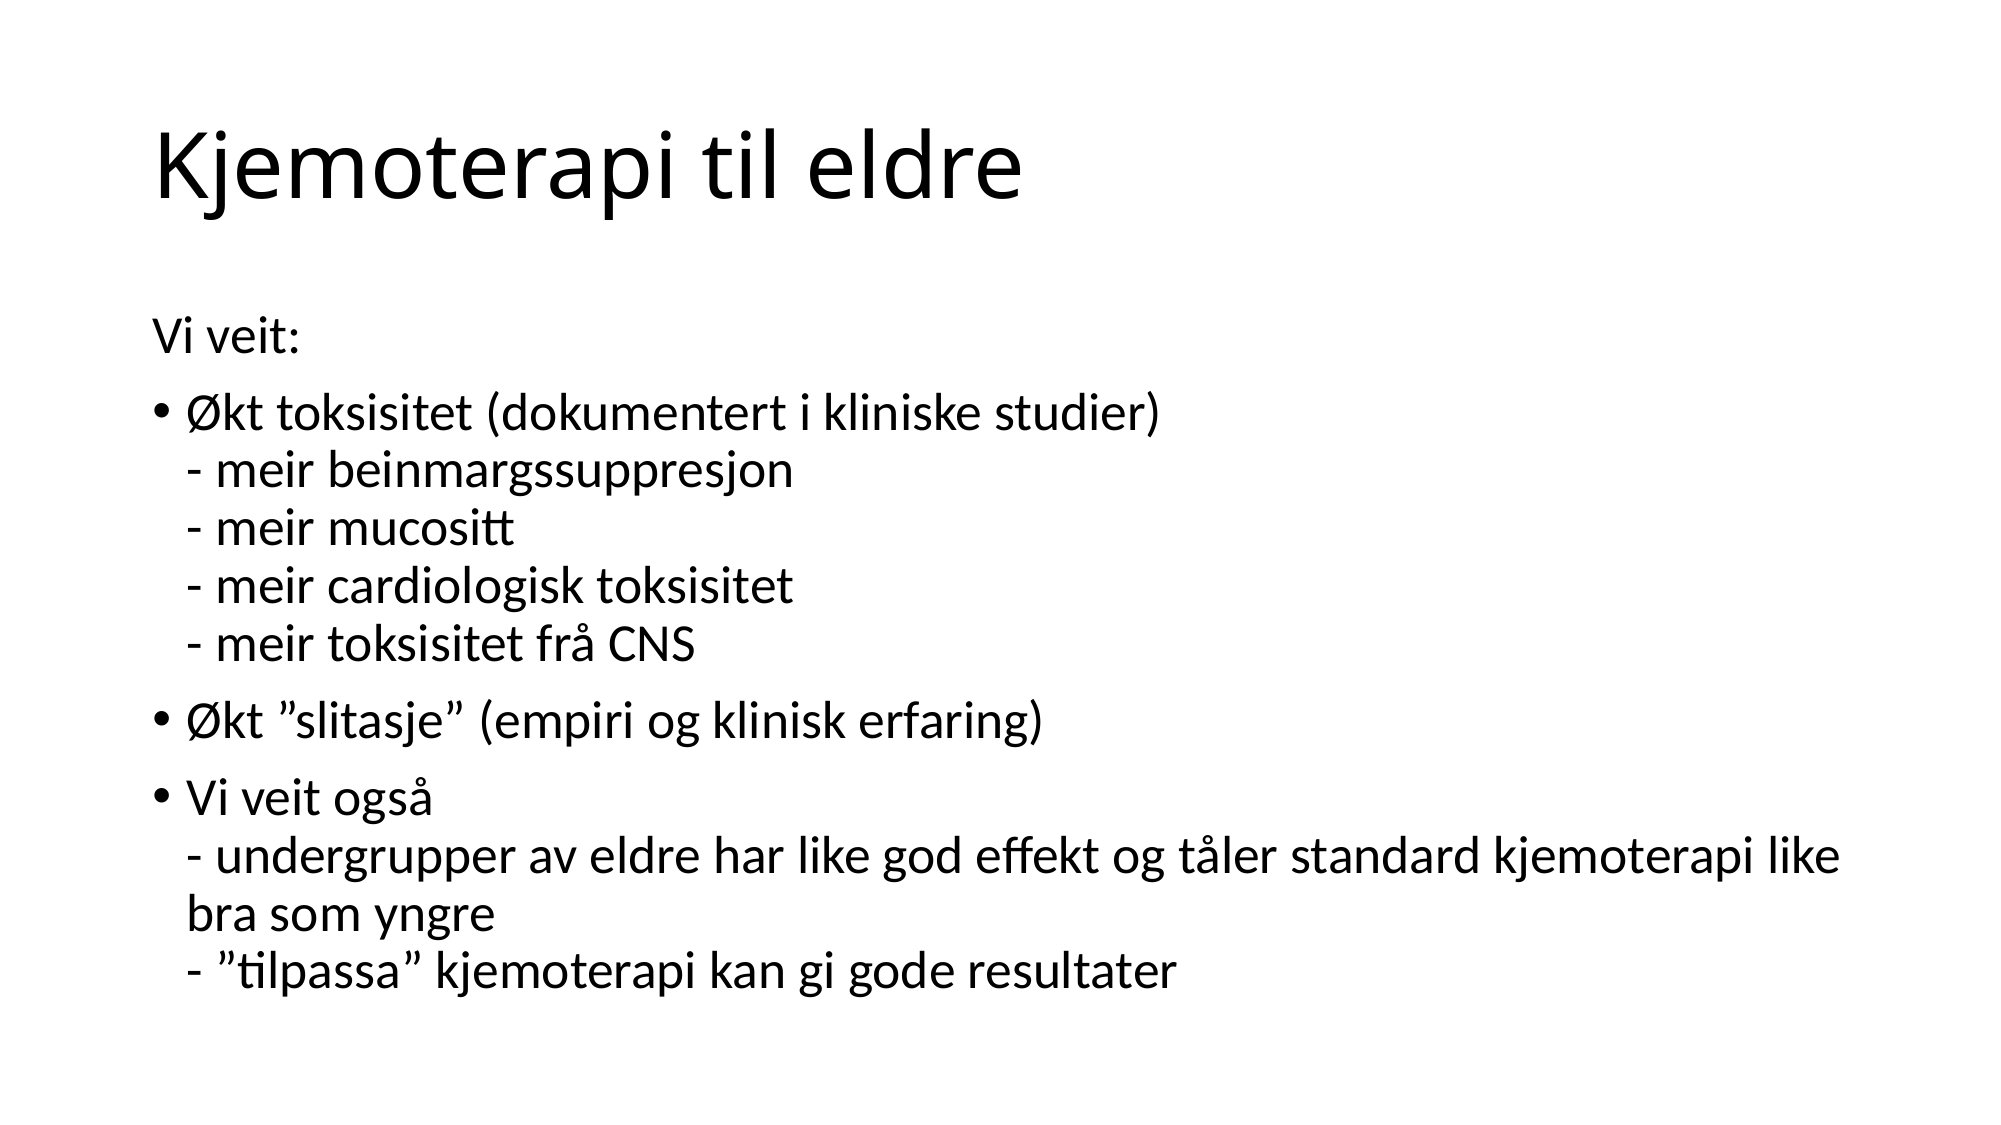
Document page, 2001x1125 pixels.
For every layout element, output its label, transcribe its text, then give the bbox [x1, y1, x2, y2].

title Kjemoterapi til eldre [137, 59, 1863, 278]
list Vi veit: Økt toksisitet (dokumentert i kliniske studier) - meir beinmargssuppresjon - meir mucositt - meir cardiologisk toksisitet - meir toksisitet frå CNS Økt ”slitasje” (empiri og klinisk erfaring) Vi veit også - undergrupper av eldre har like god effekt og tåler standard kjemoterapi like bra som yngre - ”tilpassa” kjemoterapi kan gi gode resultater [137, 299, 1863, 1014]
